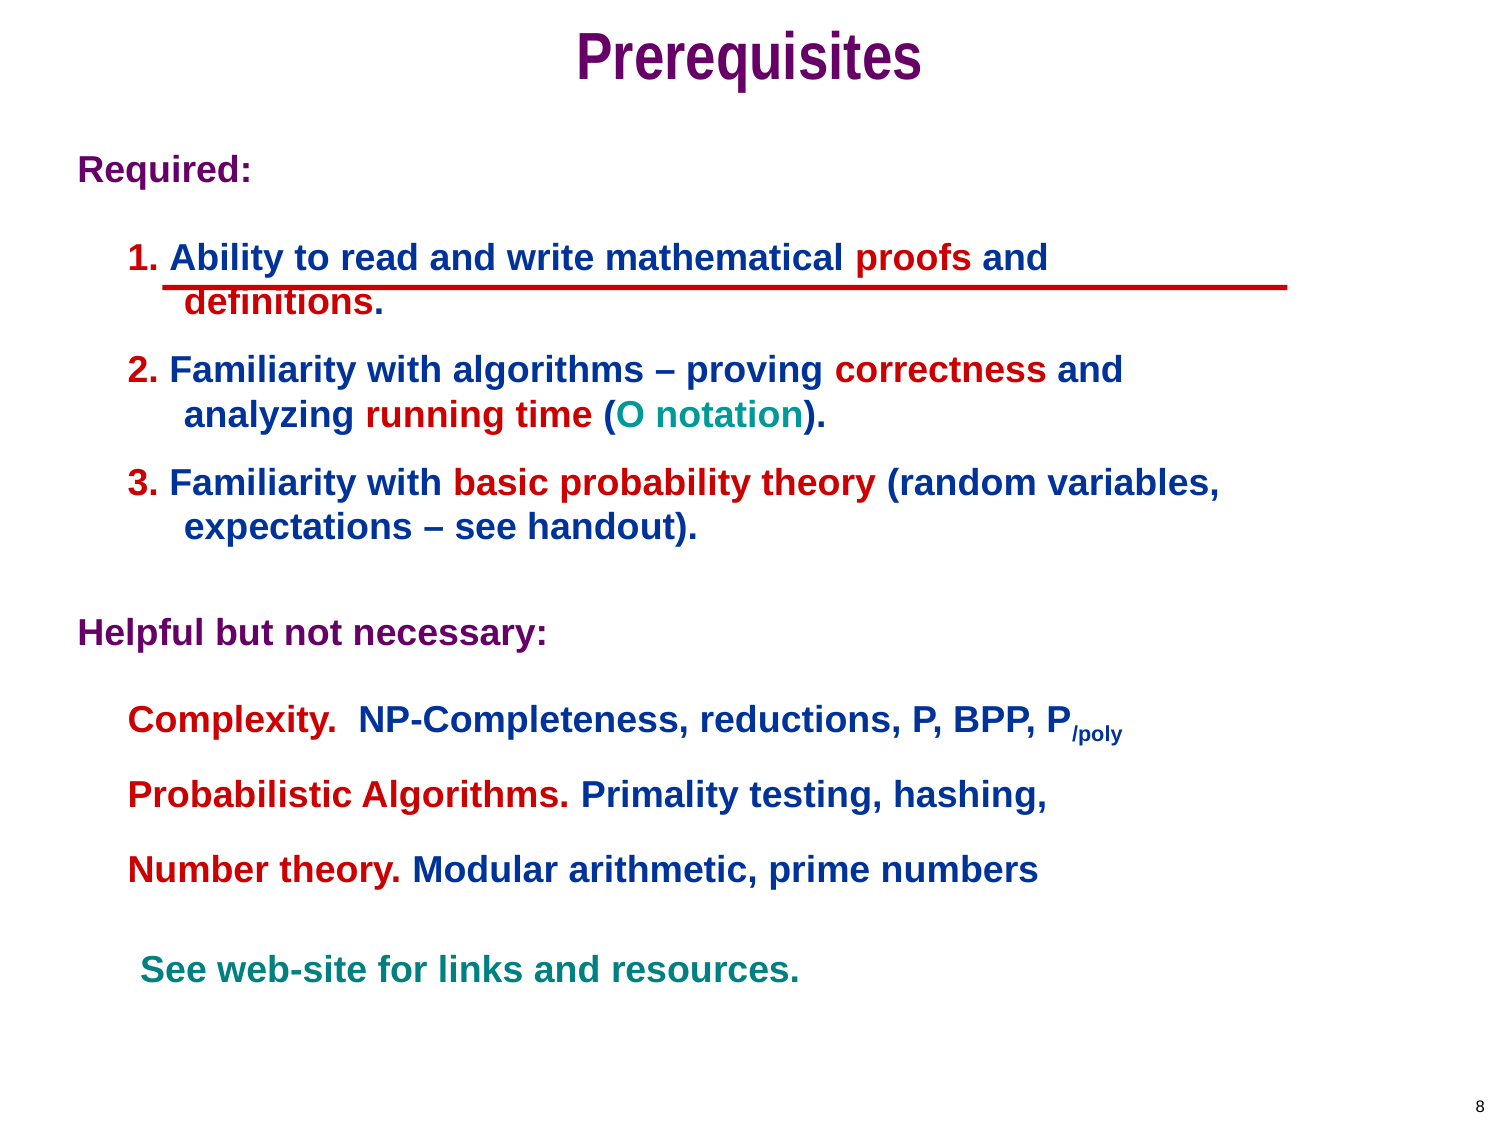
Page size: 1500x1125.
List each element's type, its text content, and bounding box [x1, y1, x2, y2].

text_box See web-site for links and resources. [125, 937, 1288, 1000]
text_box 3. Familiarity with basic probability theory (random variables, expectations – see handout). [112, 450, 1275, 575]
text_box Probabilistic Algorithms. Primality testing, hashing, [112, 762, 1450, 825]
slide_number 8 [1187, 1087, 1500, 1125]
title Prerequisites [0, 0, 1500, 126]
text_box 2. Familiarity with algorithms – proving correctness and analyzing running time (O notation). [112, 337, 1275, 450]
text_box Complexity. NP-Completeness, reductions, P, BPP, P/poly [112, 687, 1500, 763]
text_box Required: [62, 137, 1225, 200]
text_box Number theory. Modular arithmetic, prime numbers [112, 837, 1450, 900]
text_box Helpful but not necessary: [62, 599, 1225, 663]
text_box 1. Ability to read and write mathematical proofs and definitions. [112, 224, 1275, 288]
